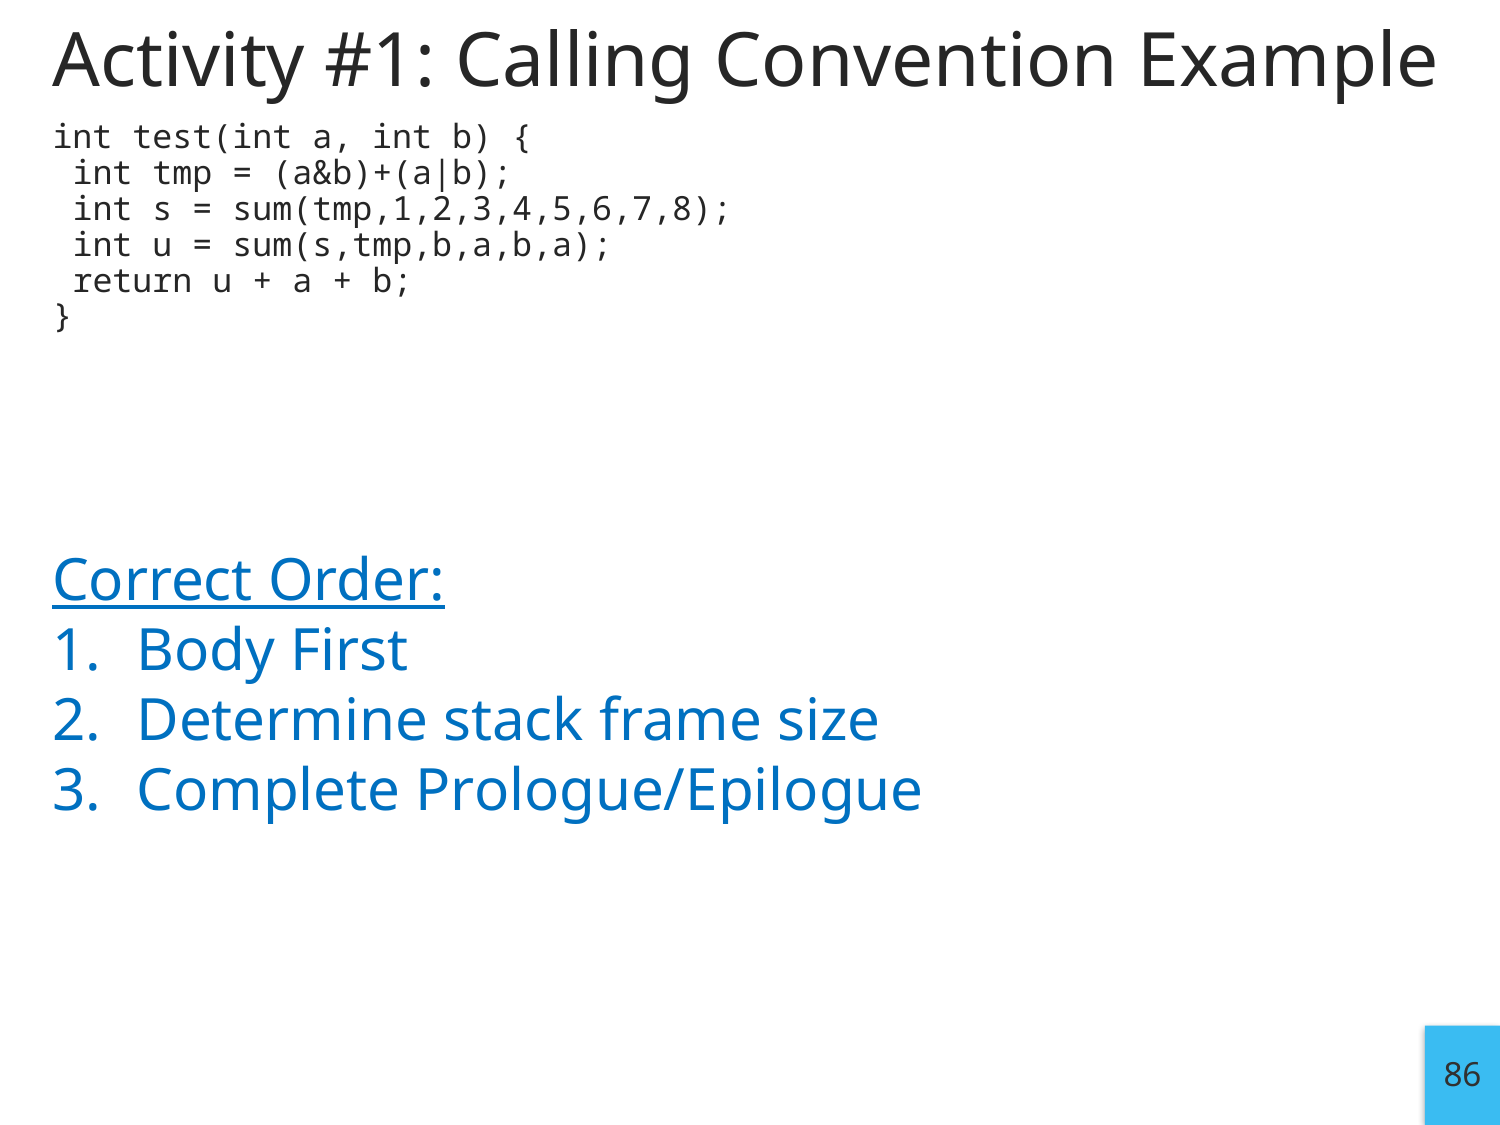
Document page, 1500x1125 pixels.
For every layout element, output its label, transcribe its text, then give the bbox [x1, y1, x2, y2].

list int test(int a, int b) { int tmp = (a&b)+(a|b); int s = sum(tmp,1,2,3,4,5,6,7,8); int u = sum(s,tmp,b,a,b,a); return u + a + b; } [37, 112, 849, 470]
slide_number 86 [1425, 1025, 1500, 1125]
text_box Correct Order: Body First Determine stack frame size Complete Prologue/Epilogue [37, 534, 1026, 830]
title Activity #1: Calling Convention Example [37, 12, 1463, 100]
